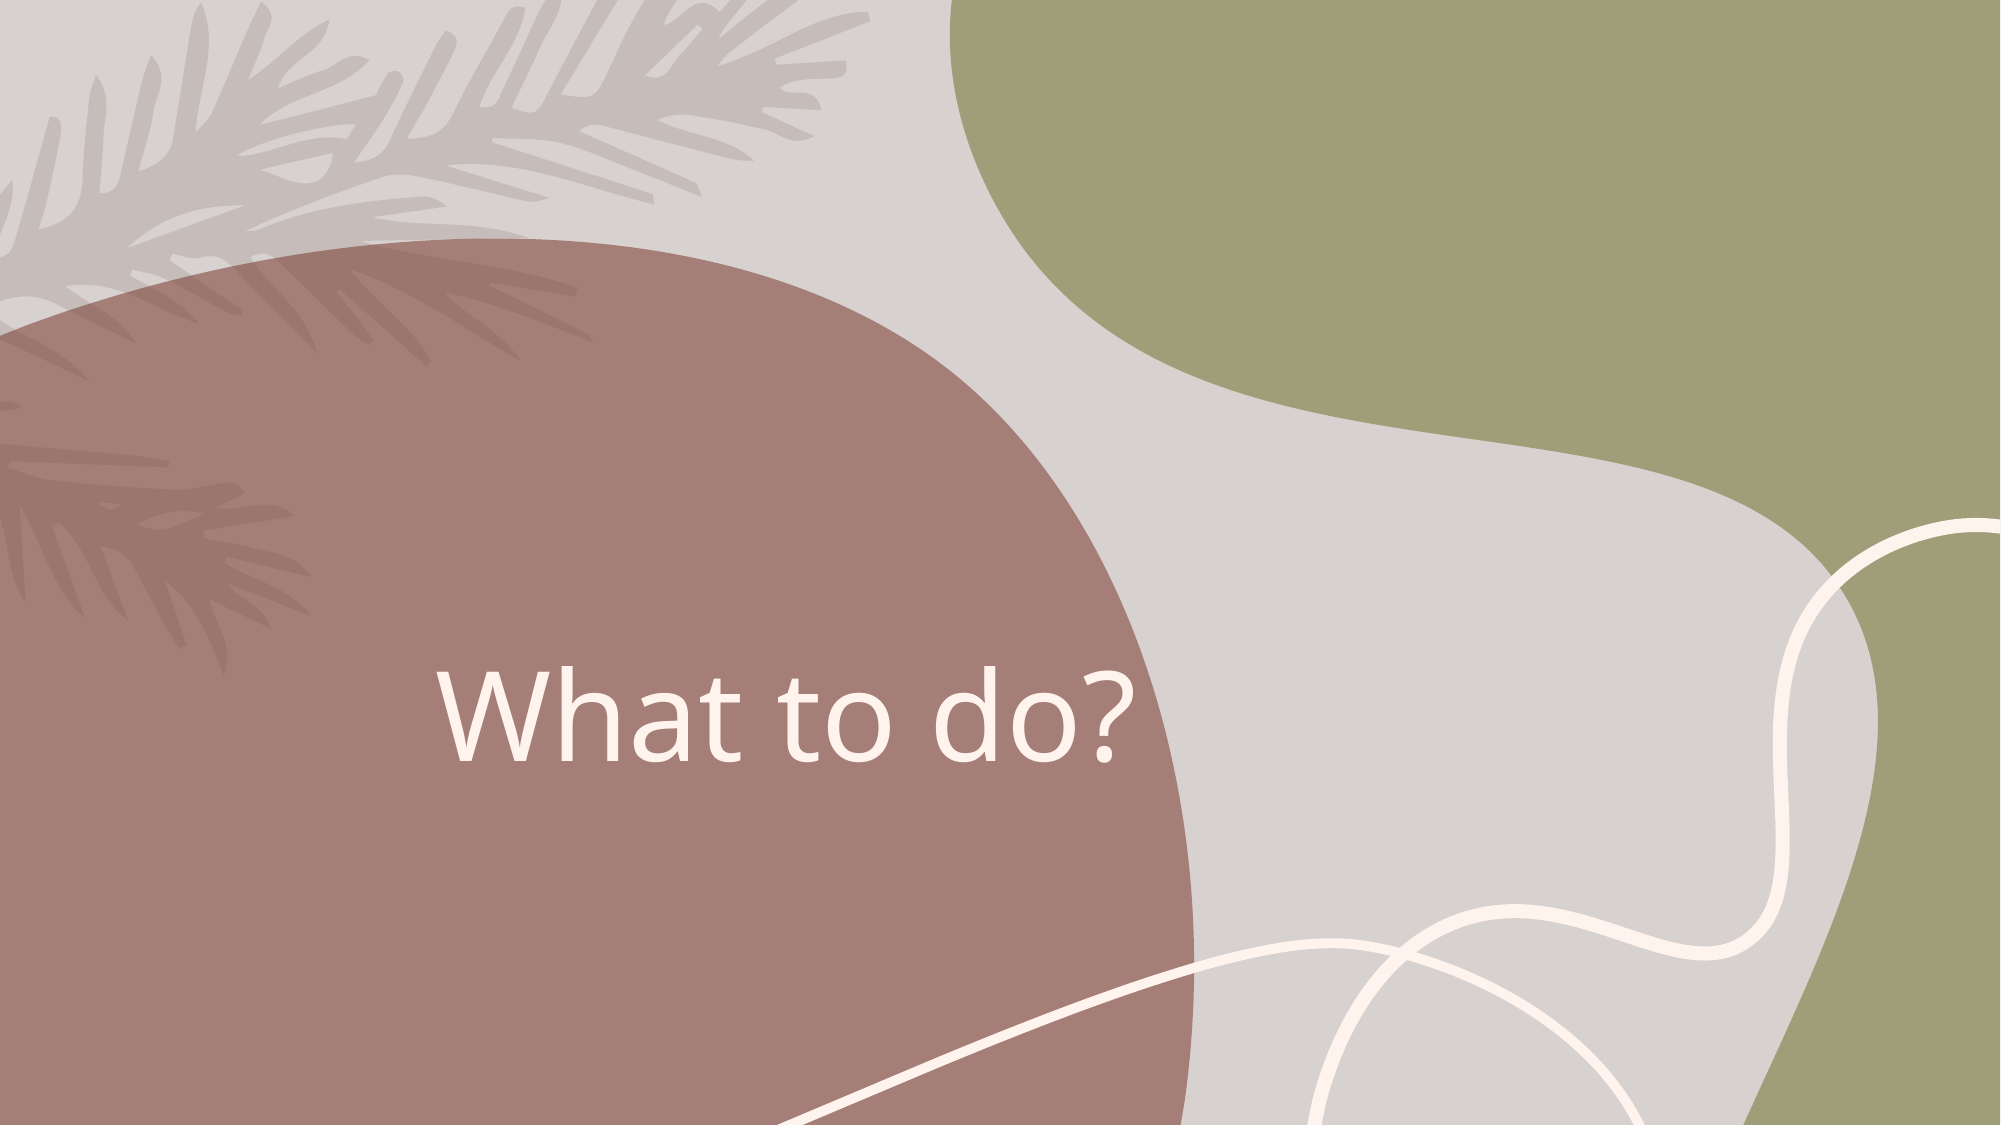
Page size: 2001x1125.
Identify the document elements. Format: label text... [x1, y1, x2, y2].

title What to do? [420, 504, 1214, 796]
